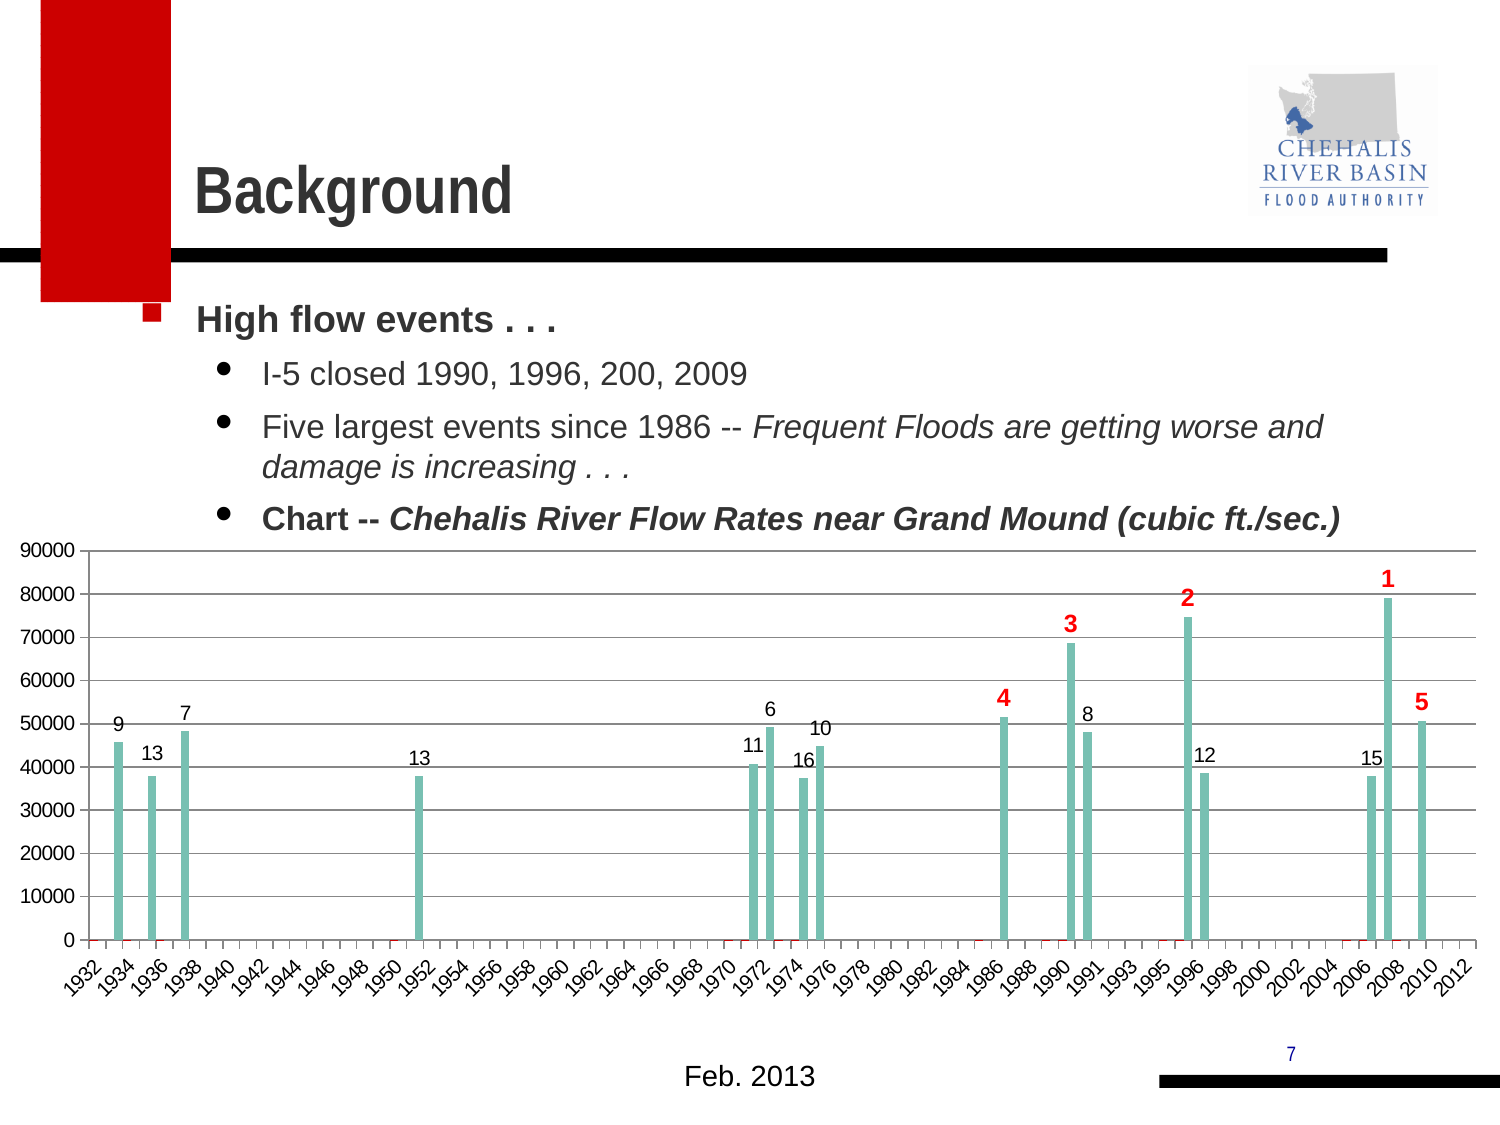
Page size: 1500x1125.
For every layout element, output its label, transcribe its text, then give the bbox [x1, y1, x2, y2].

picture [1247, 65, 1438, 217]
title Background [179, 46, 1455, 235]
footer Feb. 2013 [512, 1035, 988, 1101]
chart [0, 424, 1500, 1026]
list High flow events . . . I-5 closed 1990, 1996, 200, 2009 Five largest events since 1986 -- Frequent Floods are getting worse and damage is increasing . . . Chart -- Chehalis River Flow Rates near Grand Mound (cubic ft./sec.) [125, 287, 1438, 423]
